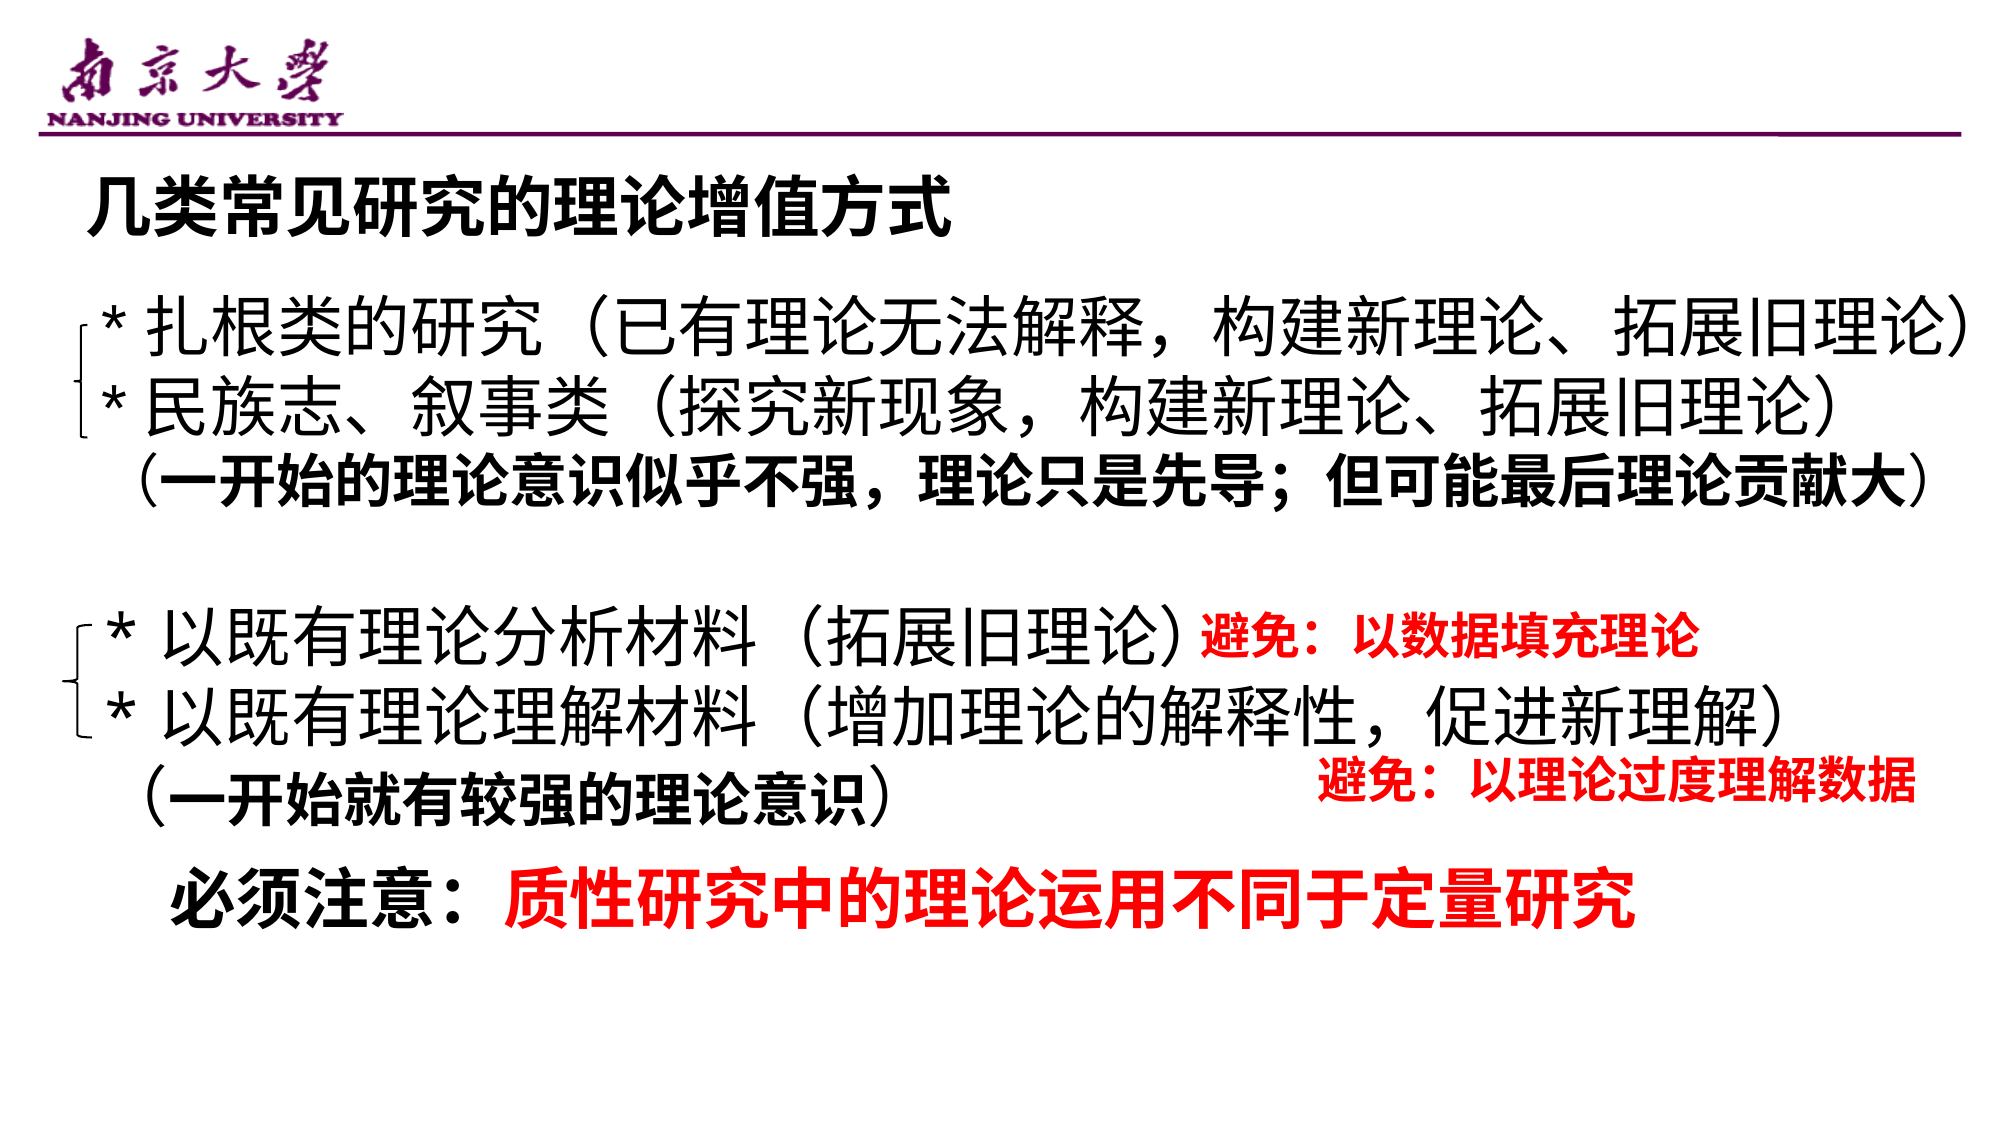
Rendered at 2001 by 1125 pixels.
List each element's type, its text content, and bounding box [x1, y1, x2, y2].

text_box 几类常见研究的理论增值方式 [70, 157, 969, 252]
picture [46, 37, 344, 127]
text_box [73, 323, 88, 439]
text_box [61, 623, 92, 739]
text_box 避免：以理论过度理解数据 [1302, 741, 1933, 817]
text_box 避免：以数据填充理论 [1185, 596, 1715, 672]
text_box *扎根类的研究（已有理论无法解释，构建新理论、拓展旧理论） *民族志、叙事类（探究新现象，构建新理论、拓展旧理论） （一开始的理论意识似乎不强，理论只是先导；但可能最后理论贡献大） *以既有理论分析材料（拓展旧理论） *以既有理论理解材料（增加理论的解释性，促进新理解） （一开始就有较强的理论意识） [86, 277, 2000, 842]
text_box 必须注意：质性研究中的理论运用不同于定量研究 [154, 849, 1653, 944]
